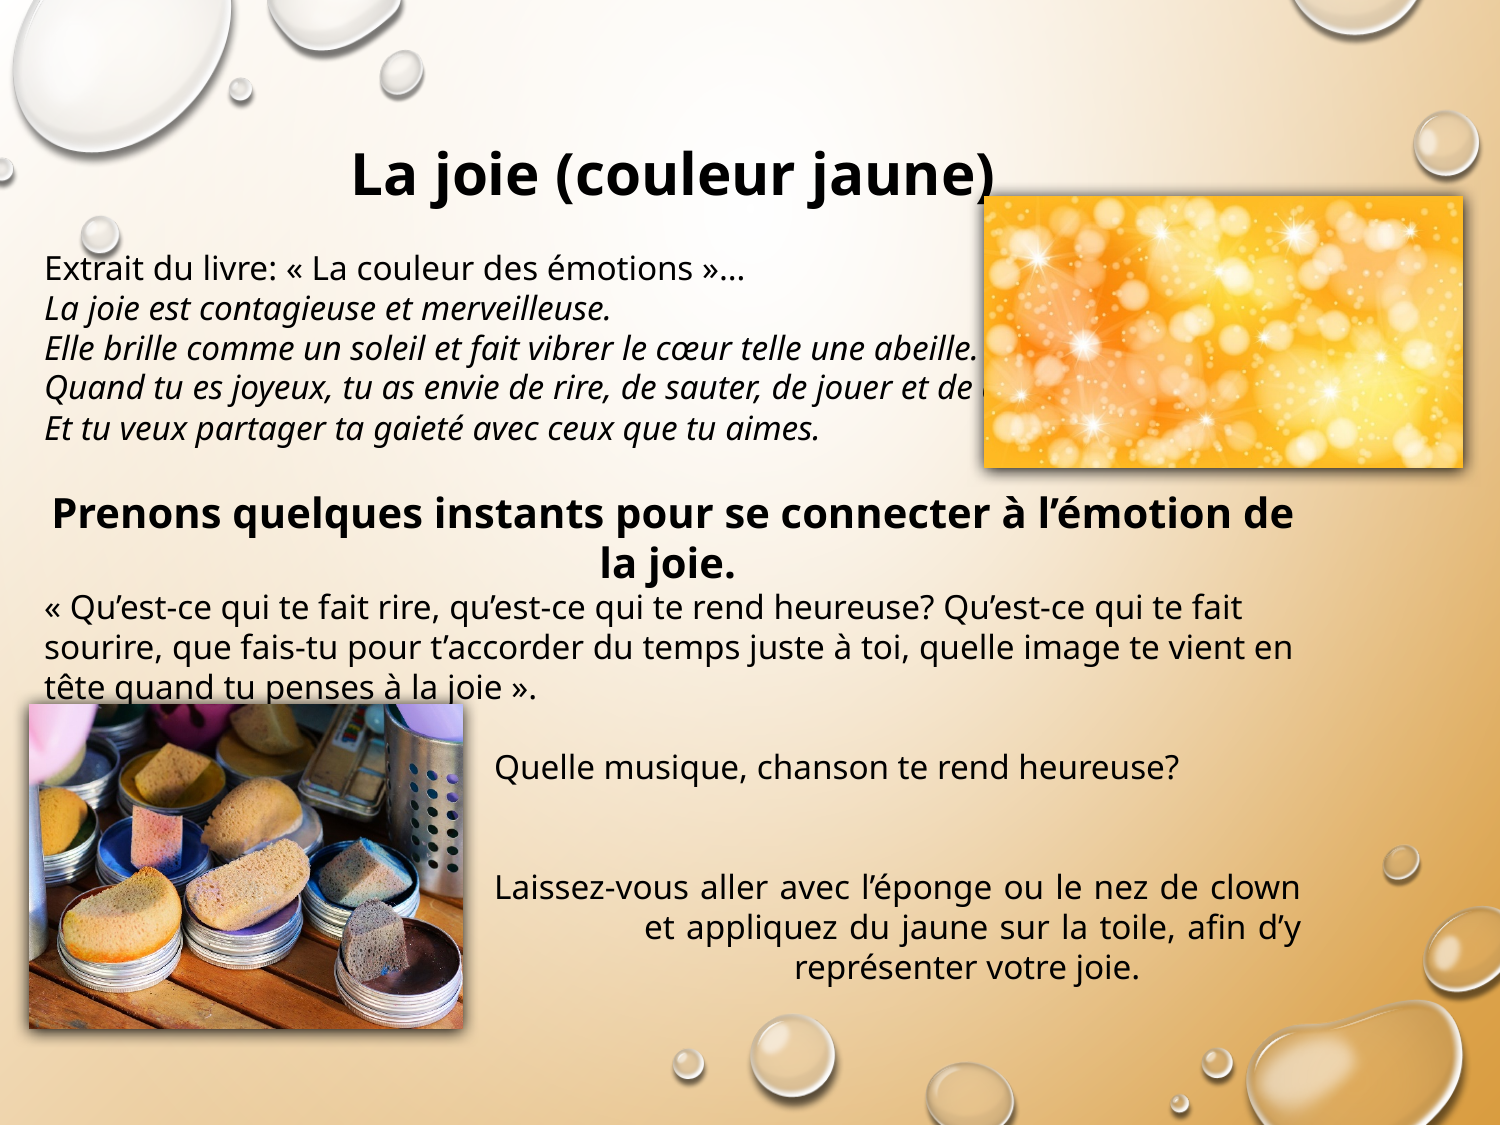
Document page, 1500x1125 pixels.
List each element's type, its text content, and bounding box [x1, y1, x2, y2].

picture [0, 0, 1500, 1125]
text_box La joie (couleur jaune) Extrait du livre: « La couleur des émotions »… La joie est contagieuse et merveilleuse. Elle brille comme un soleil et fait vibrer le cœur telle une abeille. Quand tu es joyeux, tu as envie de rire, de sauter, de jouer et de danser! Et tu veux partager ta gaieté avec ceux que tu aimes. Prenons quelques instants pour se connecter à l’émotion de la joie. « Qu’est-ce qui te fait rire, qu’est-ce qui te rend heureuse? Qu’est-ce qui te fait sourire, que fais-tu pour t’accorder du temps juste à toi, quelle image te vient en tête quand tu penses à la joie ». Quelle musique, chanson te rend heureuse? Laissez-vous aller avec l’éponge ou le nez de clown et appliquez du jaune sur la toile, afin d’y représenter votre joie. [29, 129, 1317, 1125]
